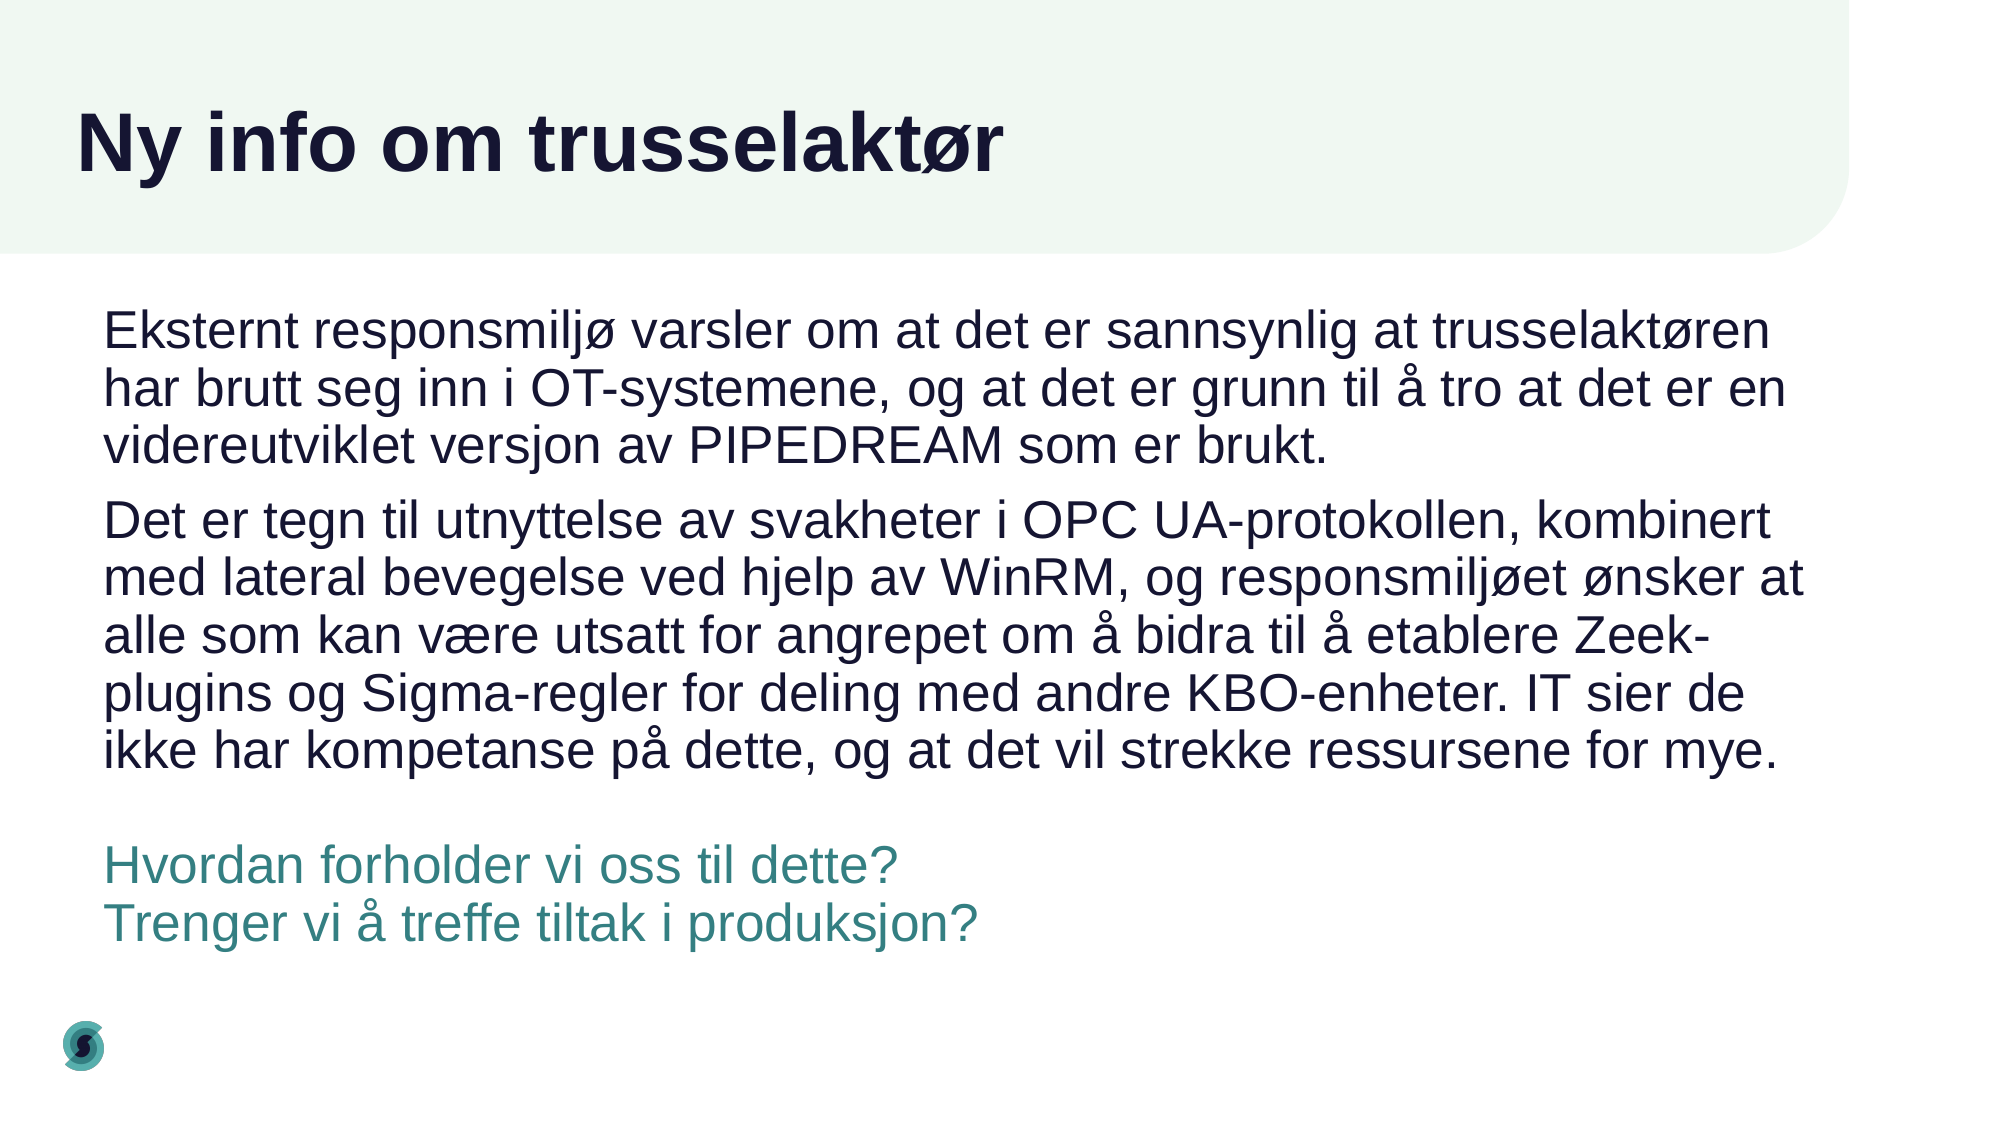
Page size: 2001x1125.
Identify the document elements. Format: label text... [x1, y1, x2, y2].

list Eksternt responsmiljø varsler om at det er sannsynlig at trusselaktøren har brutt seg inn i OT-systemene, og at det er grunn til å tro at det er en videreutviklet versjon av PIPEDREAM som er brukt. Det er tegn til utnyttelse av svakheter i OPC UA-protokollen, kombinert med lateral bevegelse ved hjelp av WinRM, og responsmiljøet ønsker at alle som kan være utsatt for angrepet om å bidra til å etablere Zeek-plugins og Sigma-regler for deling med andre KBO-enheter. IT sier de ikke har kompetanse på dette, og at det vil strekke ressursene for mye. Hvordan forholder vi oss til dette? Trenger vi å treffe tiltak i produksjon? [60, 295, 1838, 1009]
picture [63, 1021, 104, 1071]
title Ny info om trusselaktør [60, 54, 1838, 236]
